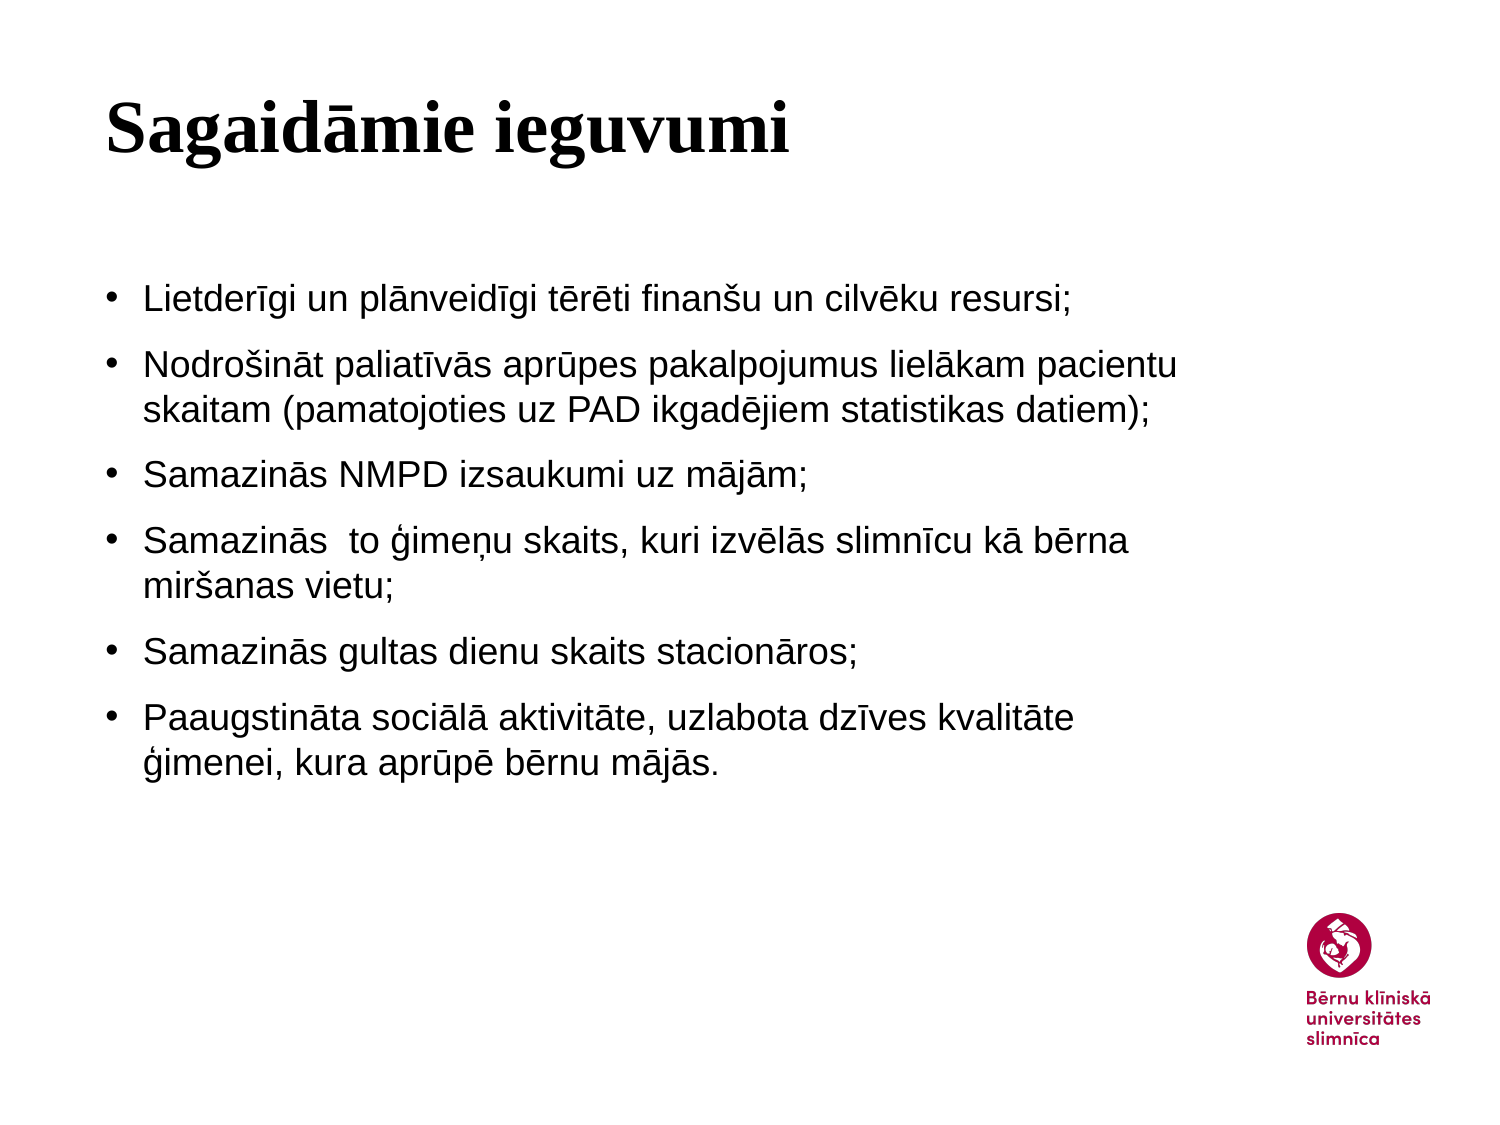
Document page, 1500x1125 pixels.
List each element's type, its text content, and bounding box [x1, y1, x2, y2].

picture [1307, 913, 1430, 1045]
list Sagaidāmie ieguvumi [90, 79, 1235, 189]
list Lietderīgi un plānveidīgi tērēti finanšu un cilvēku resursi; Nodrošināt paliatīvās aprūpes pakalpojumus lielākam pacientu skaitam (pamatojoties uz PAD ikgadējiem statistikas datiem); Samazinās NMPD izsaukumi uz mājām; Samazinās to ģimeņu skaits, kuri izvēlās slimnīcu kā bērna miršanas vietu; Samazinās gultas dienu skaits stacionāros; Paaugstināta sociālā aktivitāte, uzlabota dzīves kvalitāte ģimenei, kura aprūpē bērnu mājās. [90, 266, 1235, 1045]
